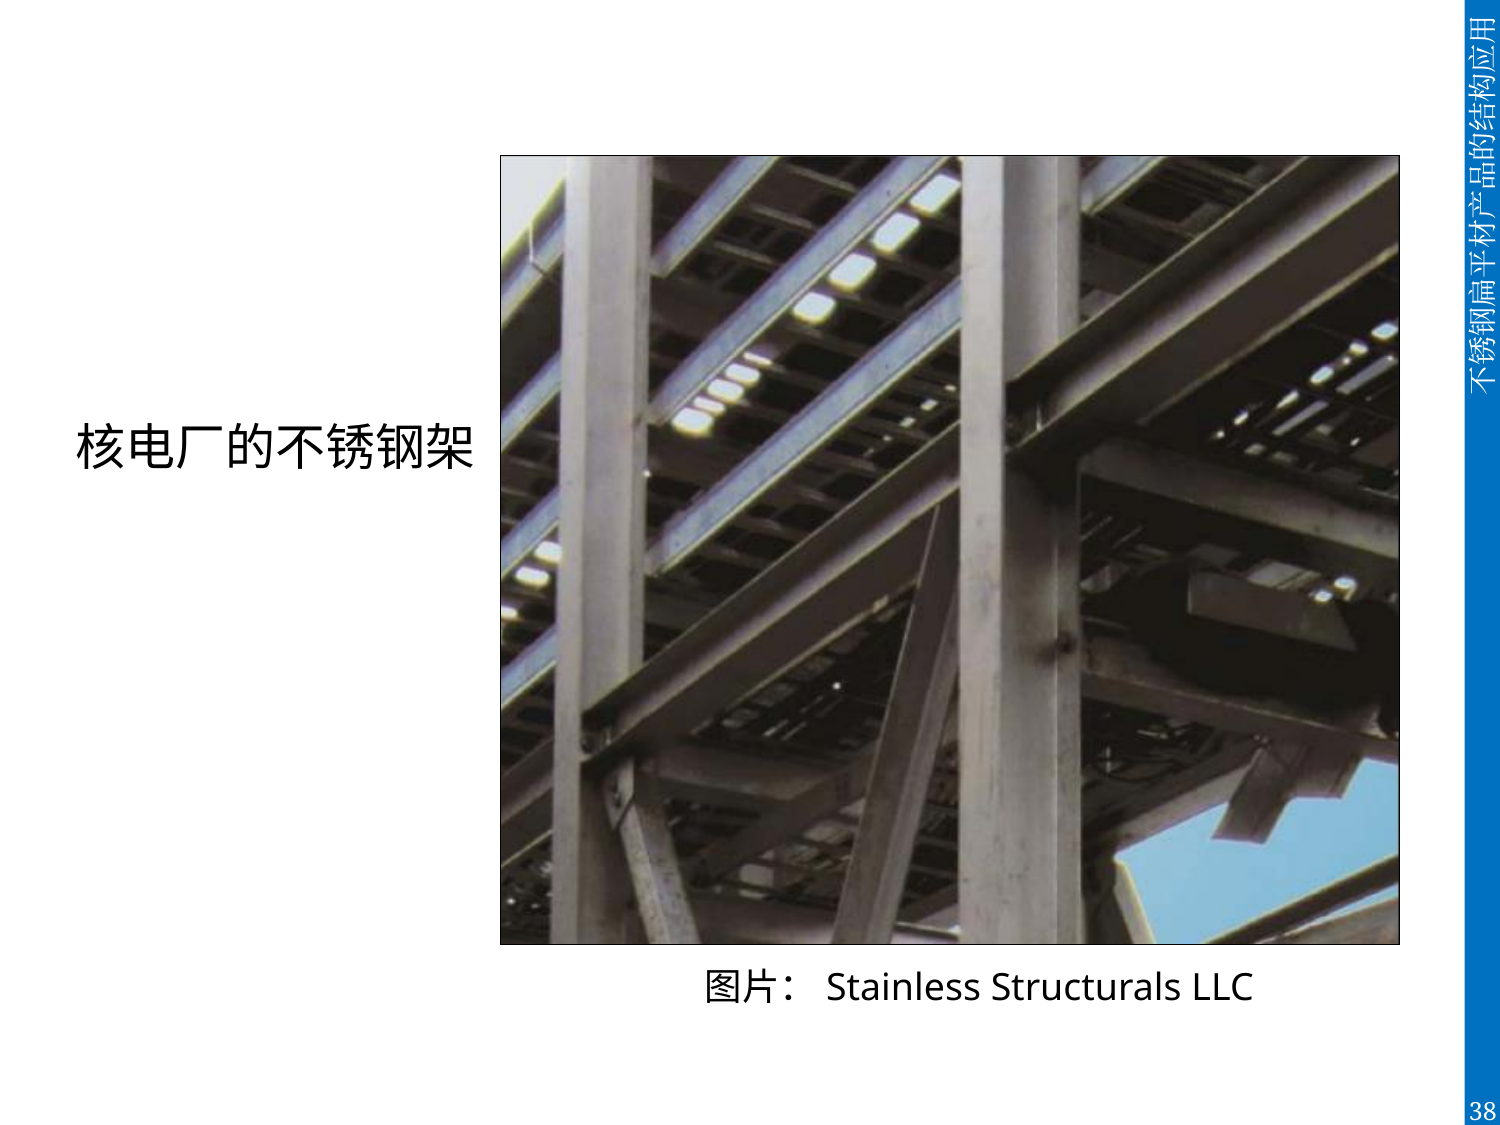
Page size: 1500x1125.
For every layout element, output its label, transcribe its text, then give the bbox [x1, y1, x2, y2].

text_box 核电厂的不锈钢架 [60, 408, 494, 694]
text_box 图片：Stainless Structurals LLC [690, 955, 1269, 1016]
slide_number 38 [1446, 1082, 1500, 1125]
picture [499, 155, 1400, 945]
